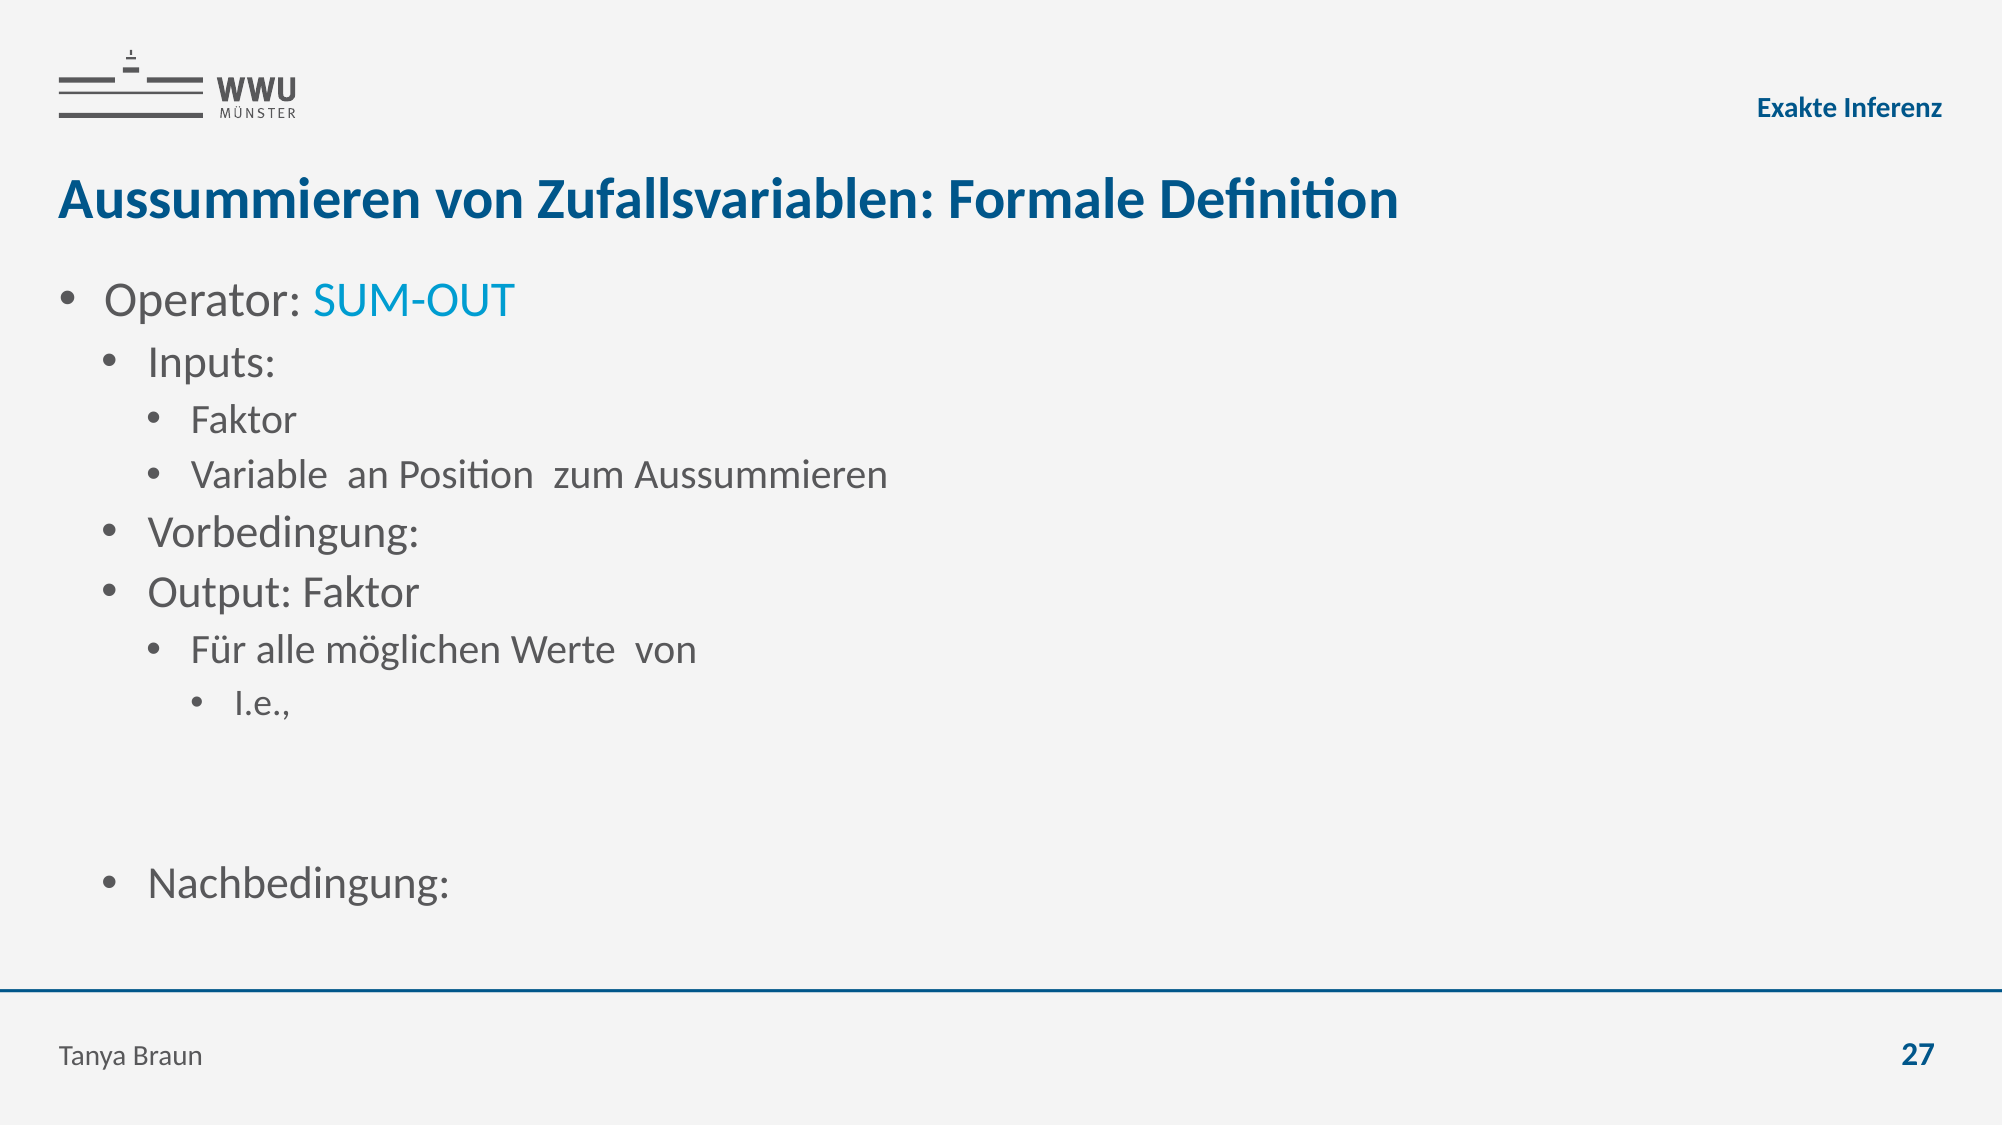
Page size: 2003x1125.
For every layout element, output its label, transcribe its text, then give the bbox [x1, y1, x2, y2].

slide_number Exakte Inferenz [590, 63, 1943, 123]
title Aussummieren von Zufallsvariablen: Formale Definition [59, 148, 1943, 243]
footer Tanya Braun [59, 1012, 1442, 1072]
slide_number 27 [1824, 1012, 1943, 1072]
